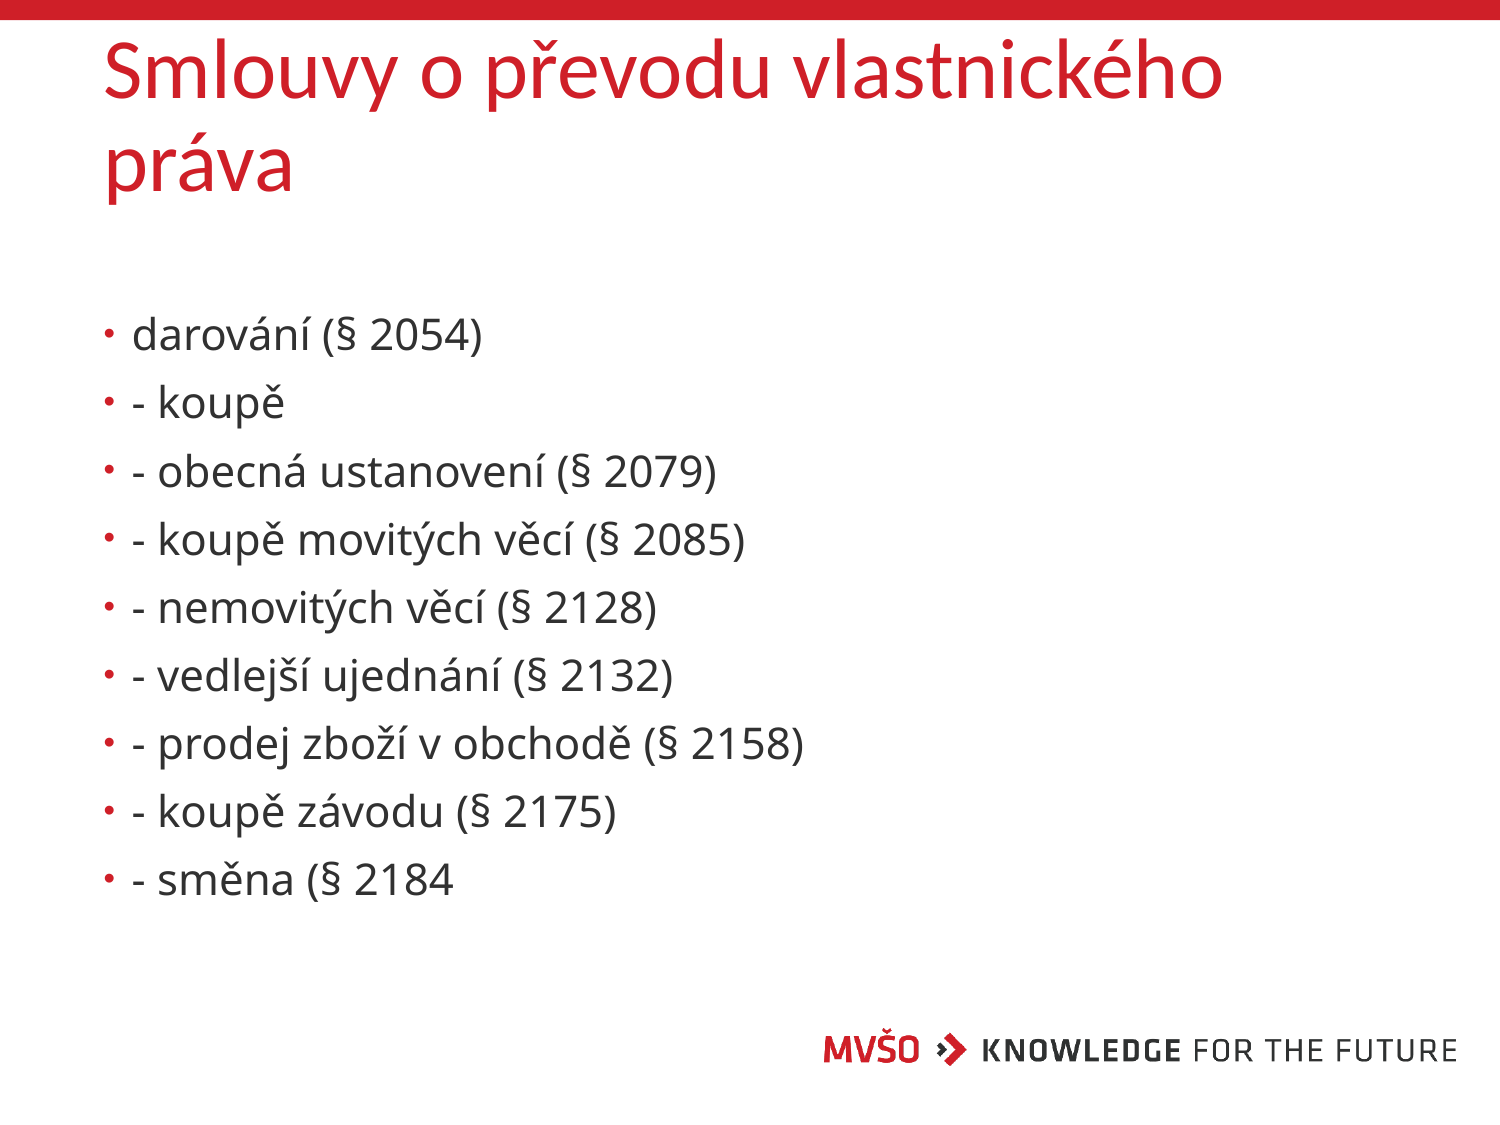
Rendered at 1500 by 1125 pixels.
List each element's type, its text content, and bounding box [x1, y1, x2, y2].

picture [824, 1028, 1456, 1066]
list darování (§ 2054) - koupě - obecná ustanovení (§ 2079) - koupě movitých věcí (§ 2085) - nemovitých věcí (§ 2128) - vedlejší ujednání (§ 2132) - prodej zboží v obchodě (§ 2158) - koupě závodu (§ 2175) - směna (§ 2184 [88, 299, 1412, 969]
title Smlouvy o převodu vlastnického práva [88, 59, 1412, 278]
